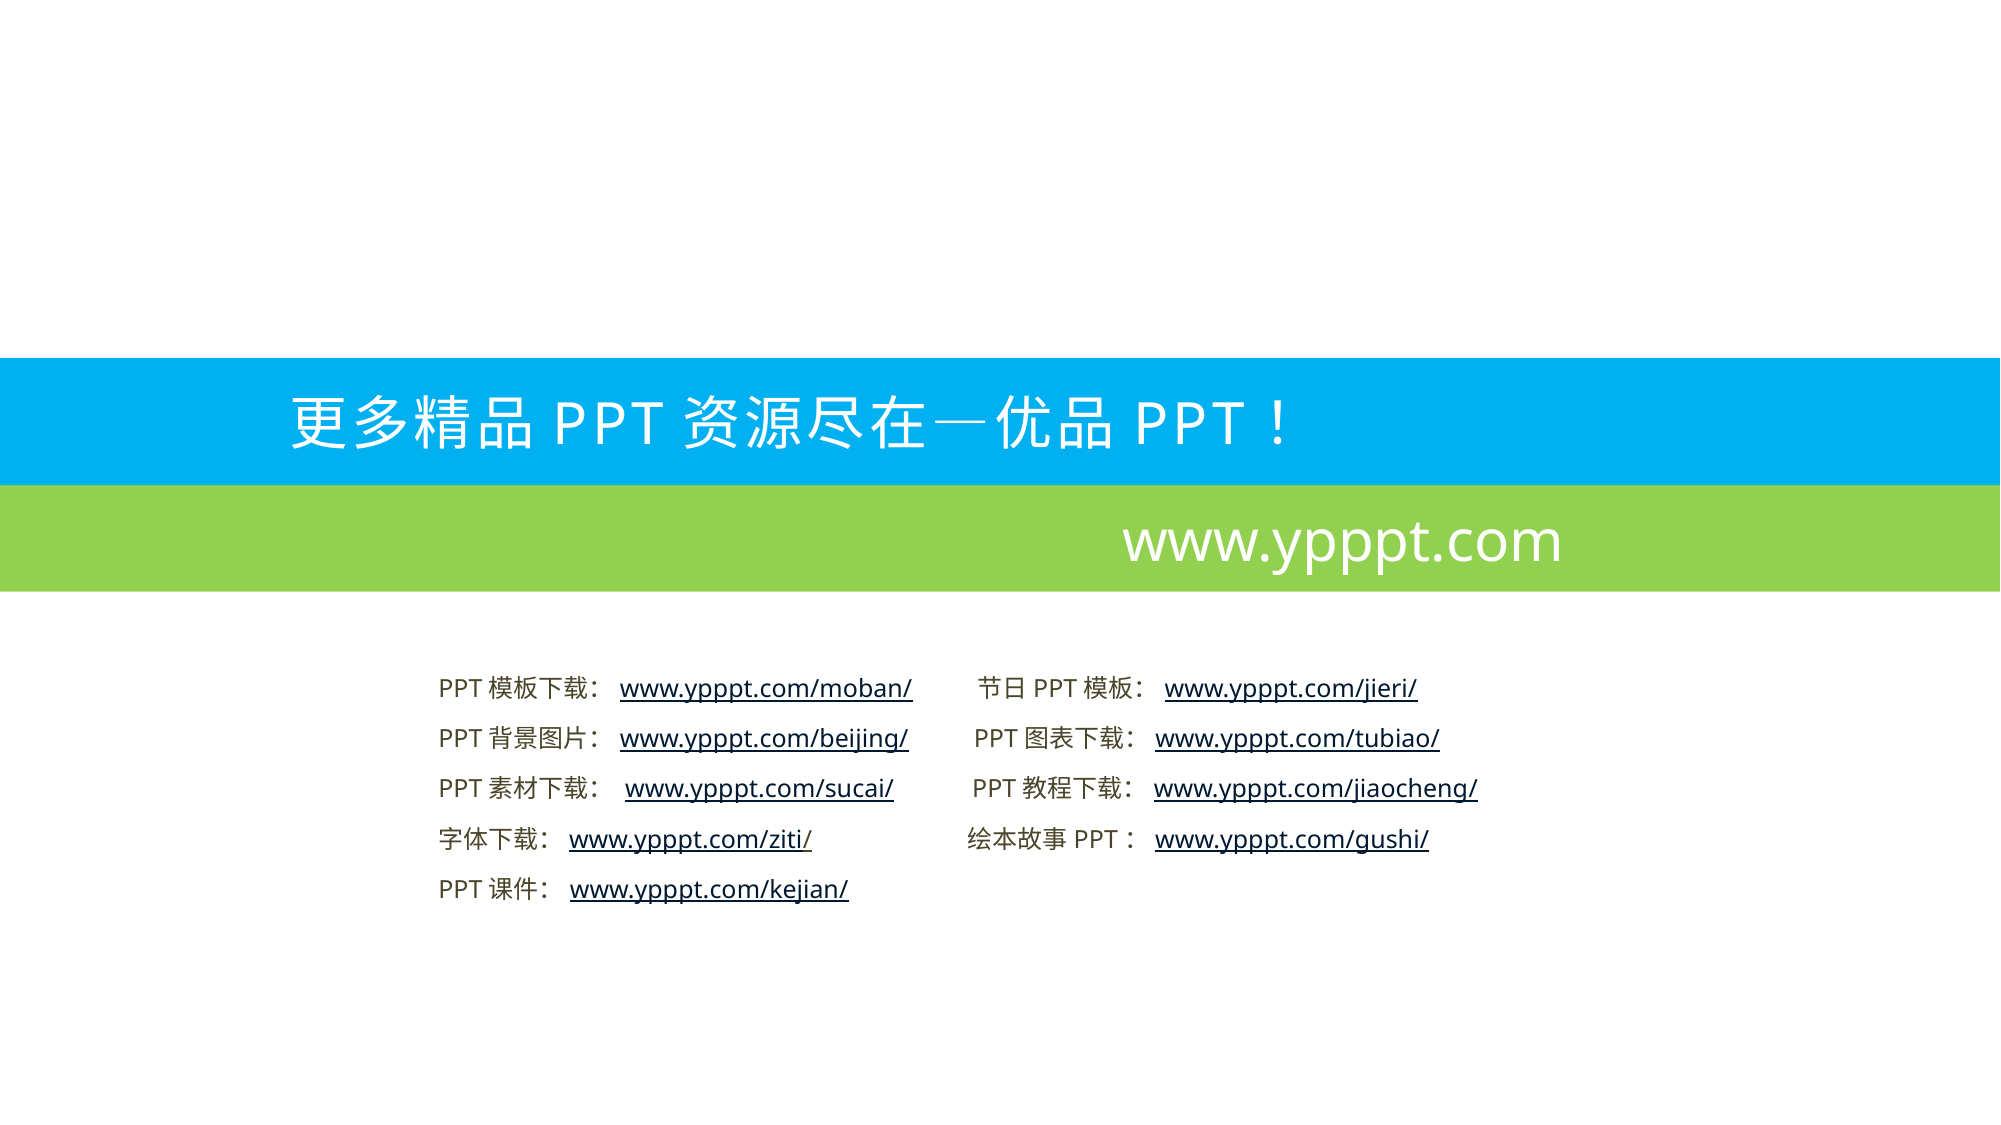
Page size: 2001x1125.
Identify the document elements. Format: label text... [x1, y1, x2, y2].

text_box www.ypppt.com [0, 486, 2000, 593]
text_box 更多精品PPT资源尽在—优品PPT！ [0, 357, 2000, 486]
text_box PPT模板下载：www.ypppt.com/moban/ 节日PPT模板：www.ypppt.com/jieri/ PPT背景图片：www.ypppt.com/beijing/ PPT图表下载：www.ypppt.com/tubiao/ PPT素材下载： www.ypppt.com/sucai/ PPT教程下载：www.ypppt.com/jiaocheng/ 字体下载：www.ypppt.com/ziti/ 绘本故事PPT：www.ypppt.com/gushi/ PPT课件：www.ypppt.com/kejian/ [423, 643, 1557, 921]
